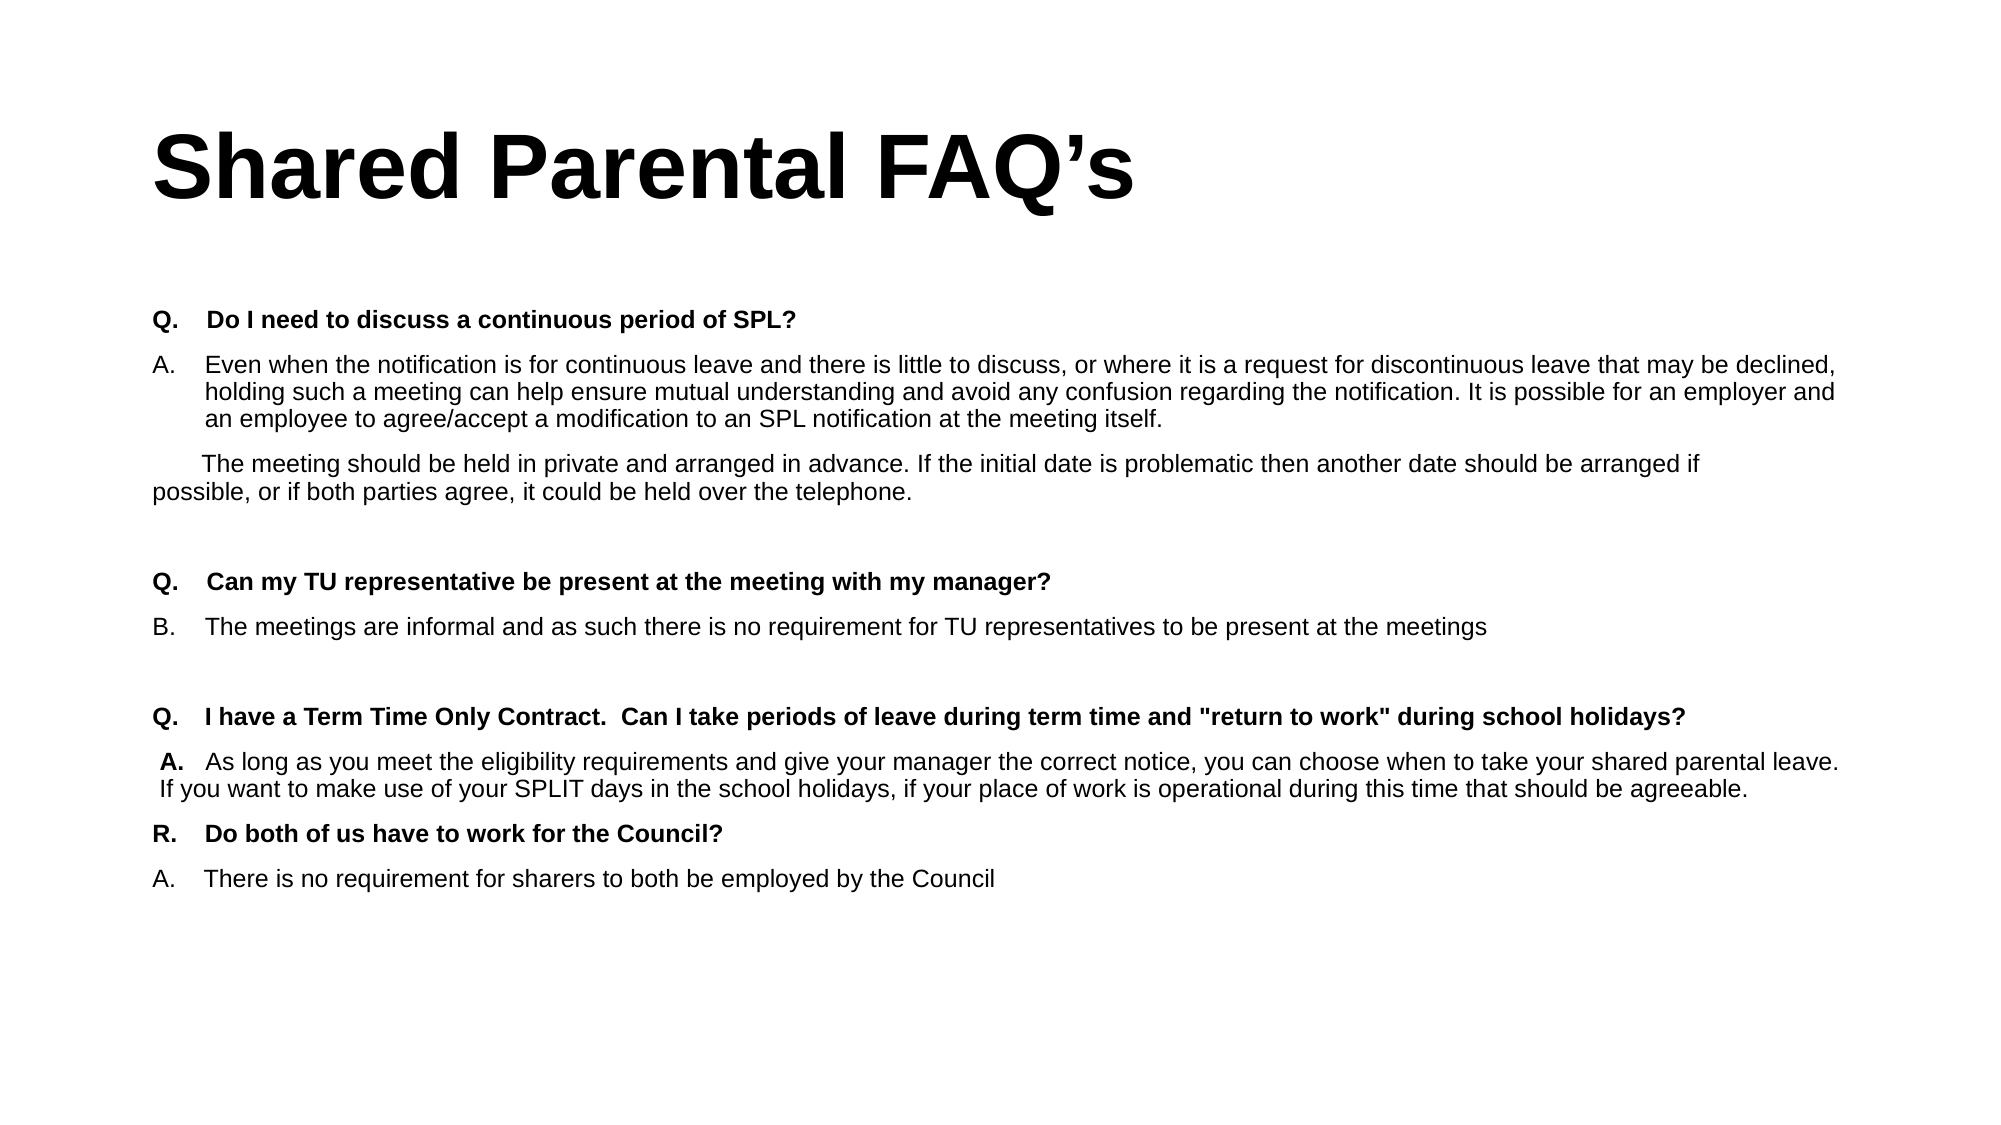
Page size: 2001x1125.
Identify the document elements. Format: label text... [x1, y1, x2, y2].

title Shared Parental FAQ’s [137, 59, 1863, 278]
list Q. Do I need to discuss a continuous period of SPL? Even when the notification is for continuous leave and there is little to discuss, or where it is a request for discontinuous leave that may be declined, holding such a meeting can help ensure mutual understanding and avoid any confusion regarding the notification. It is possible for an employer and an employee to agree/accept a modification to an SPL notification at the meeting itself. The meeting should be held in private and arranged in advance. If the initial date is problematic then another date should be arranged if possible, or if both parties agree, it could be held over the telephone. Q. Can my TU representative be present at the meeting with my manager? The meetings are informal and as such there is no requirement for TU representatives to be present at the meetings I have a Term Time Only Contract. Can I take periods of leave during term time and "return to work" during school holidays? A. As long as you meet the eligibility requirements and give your manager the correct notice, you can choose when to take your shared parental leave. If you want to make use of your SPLIT days in the school holidays, if your place of work is operational during this time that should be agreeable. Do both of us have to work for the Council? A. There is no requirement for sharers to both be employed by the Council [137, 299, 1863, 1014]
